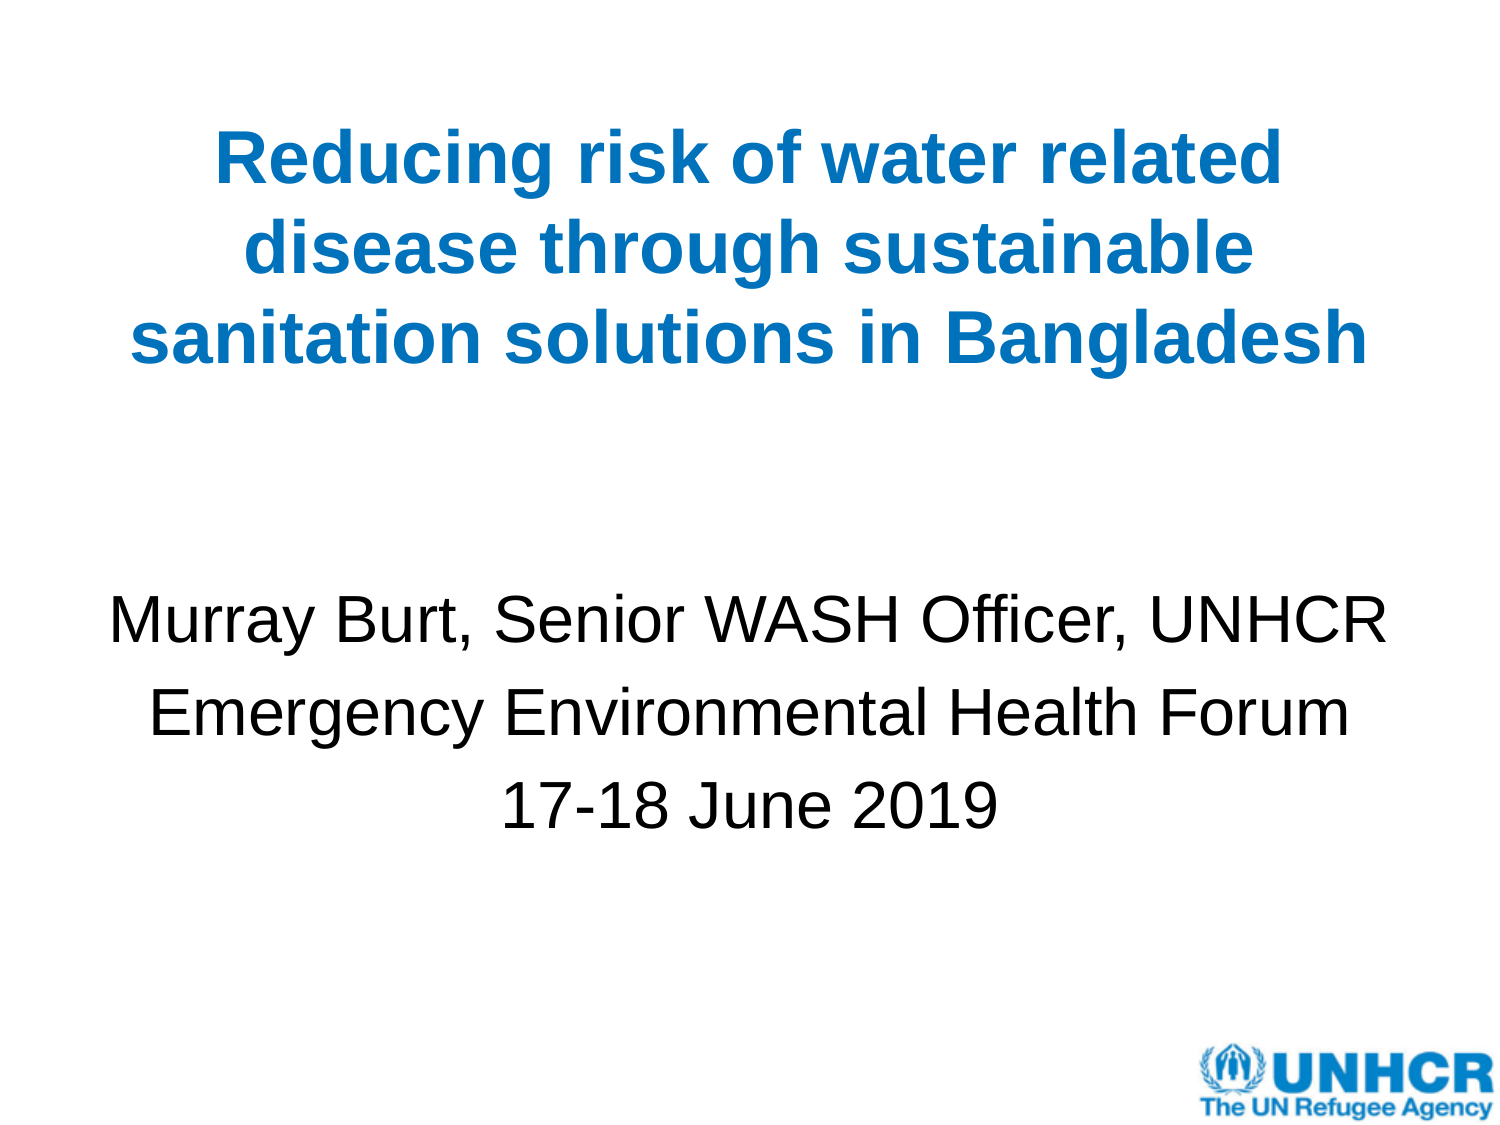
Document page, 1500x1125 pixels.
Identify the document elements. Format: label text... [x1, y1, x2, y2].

list Murray Burt, Senior WASH Officer, UNHCR Emergency Environmental Health Forum 17-18 June 2019 [75, 568, 1425, 1005]
picture [1193, 1038, 1500, 1125]
title Reducing risk of water related disease through sustainable sanitation solutions in Bangladesh [75, 21, 1425, 466]
